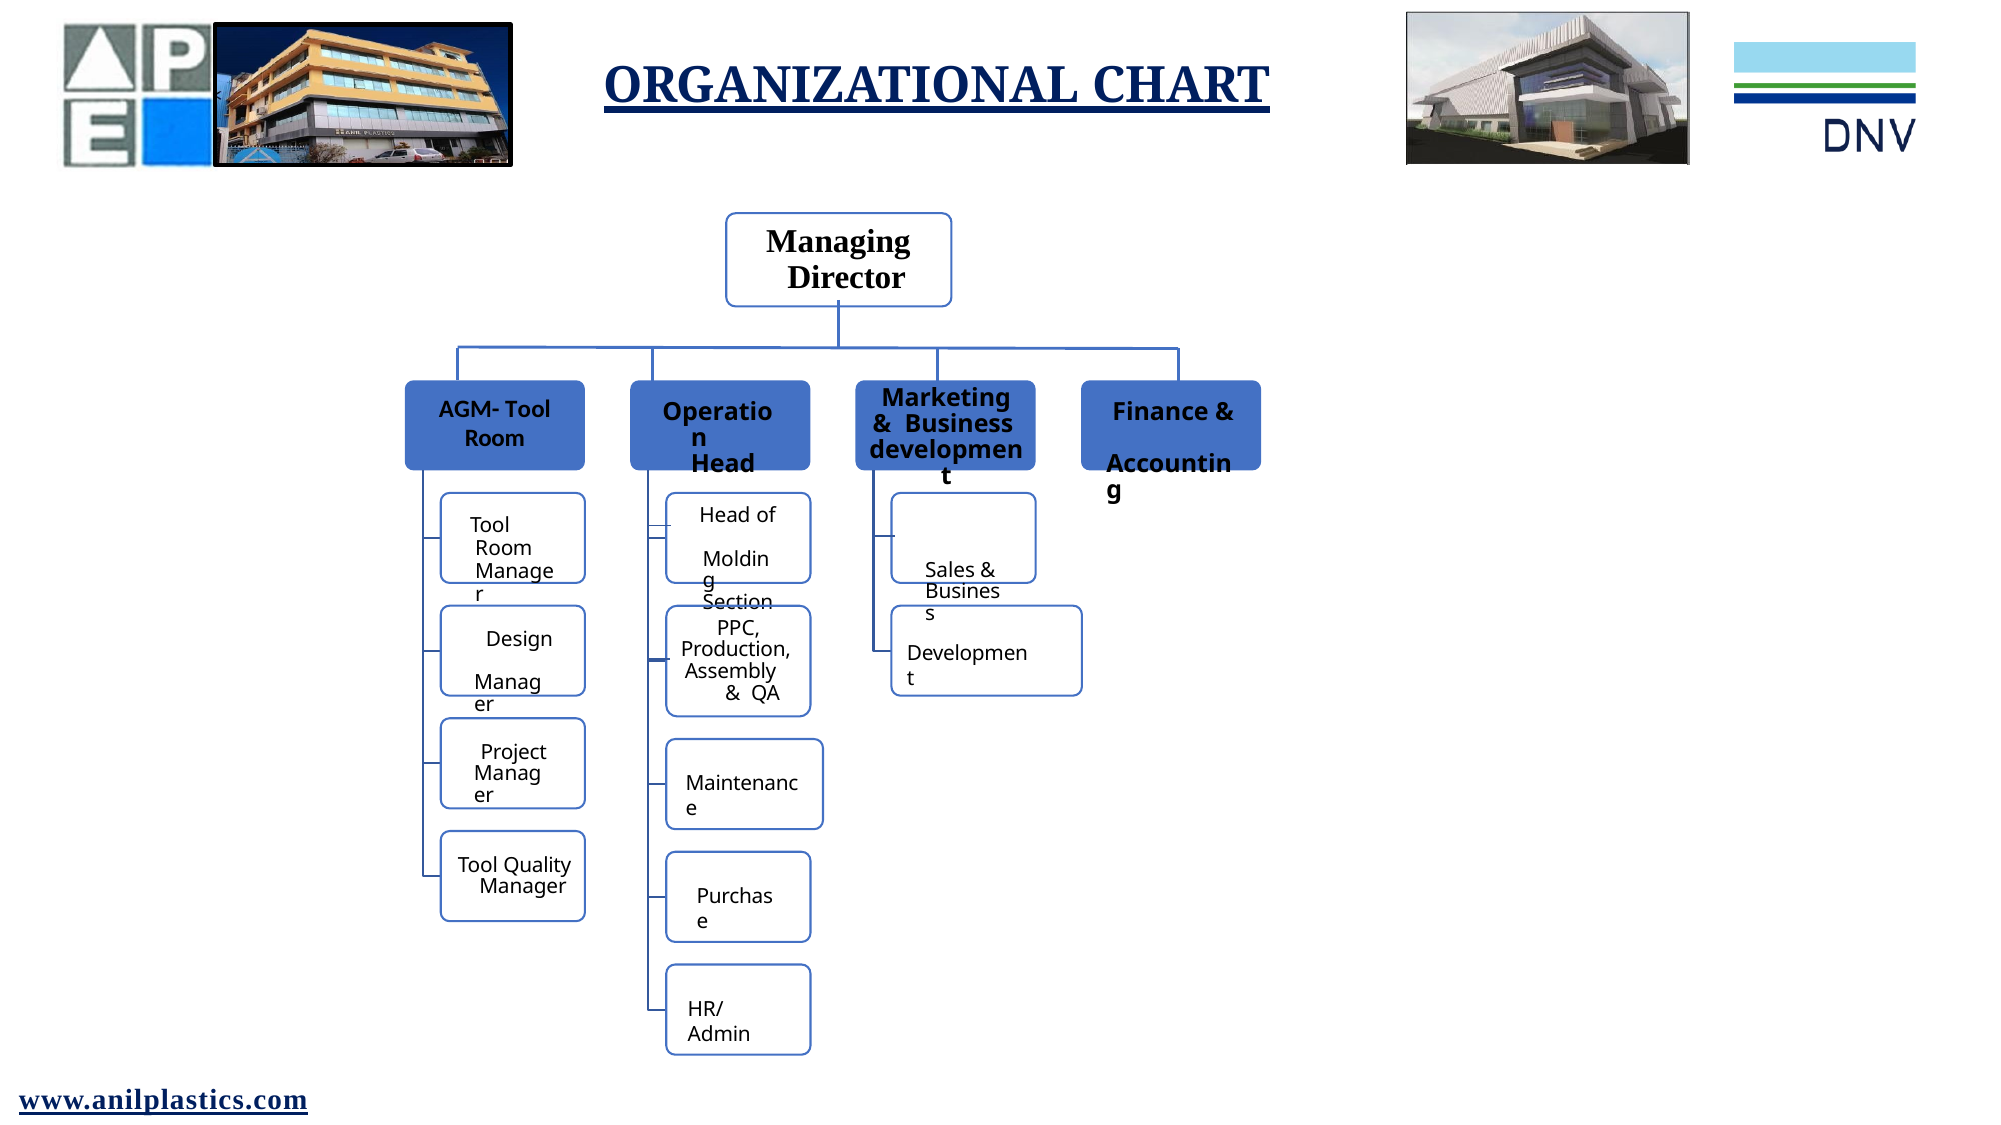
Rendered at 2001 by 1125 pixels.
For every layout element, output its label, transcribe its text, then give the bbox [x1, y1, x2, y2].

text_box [872, 469, 1084, 698]
text_box [630, 380, 811, 471]
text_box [56, 18, 513, 172]
text_box Managing Director [728, 241, 950, 296]
text_box [1081, 380, 1262, 471]
text_box www.anilplastics.com [16, 1081, 314, 1116]
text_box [815, 469, 825, 831]
text_box [404, 380, 585, 471]
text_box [421, 469, 587, 923]
text_box [1024, 380, 1036, 467]
picture [1406, 11, 1690, 166]
picture [1733, 42, 1916, 152]
text_box AGM- Tool Room [438, 391, 552, 452]
title ORGANIZATIONAL CHART [601, 50, 1316, 241]
text_box Operation Head [660, 392, 781, 465]
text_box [646, 469, 812, 1056]
text_box [726, 241, 952, 307]
text_box Marketing & Business development [867, 379, 1024, 473]
text_box Finance & Accounting [1104, 392, 1238, 504]
text_box [855, 380, 867, 471]
